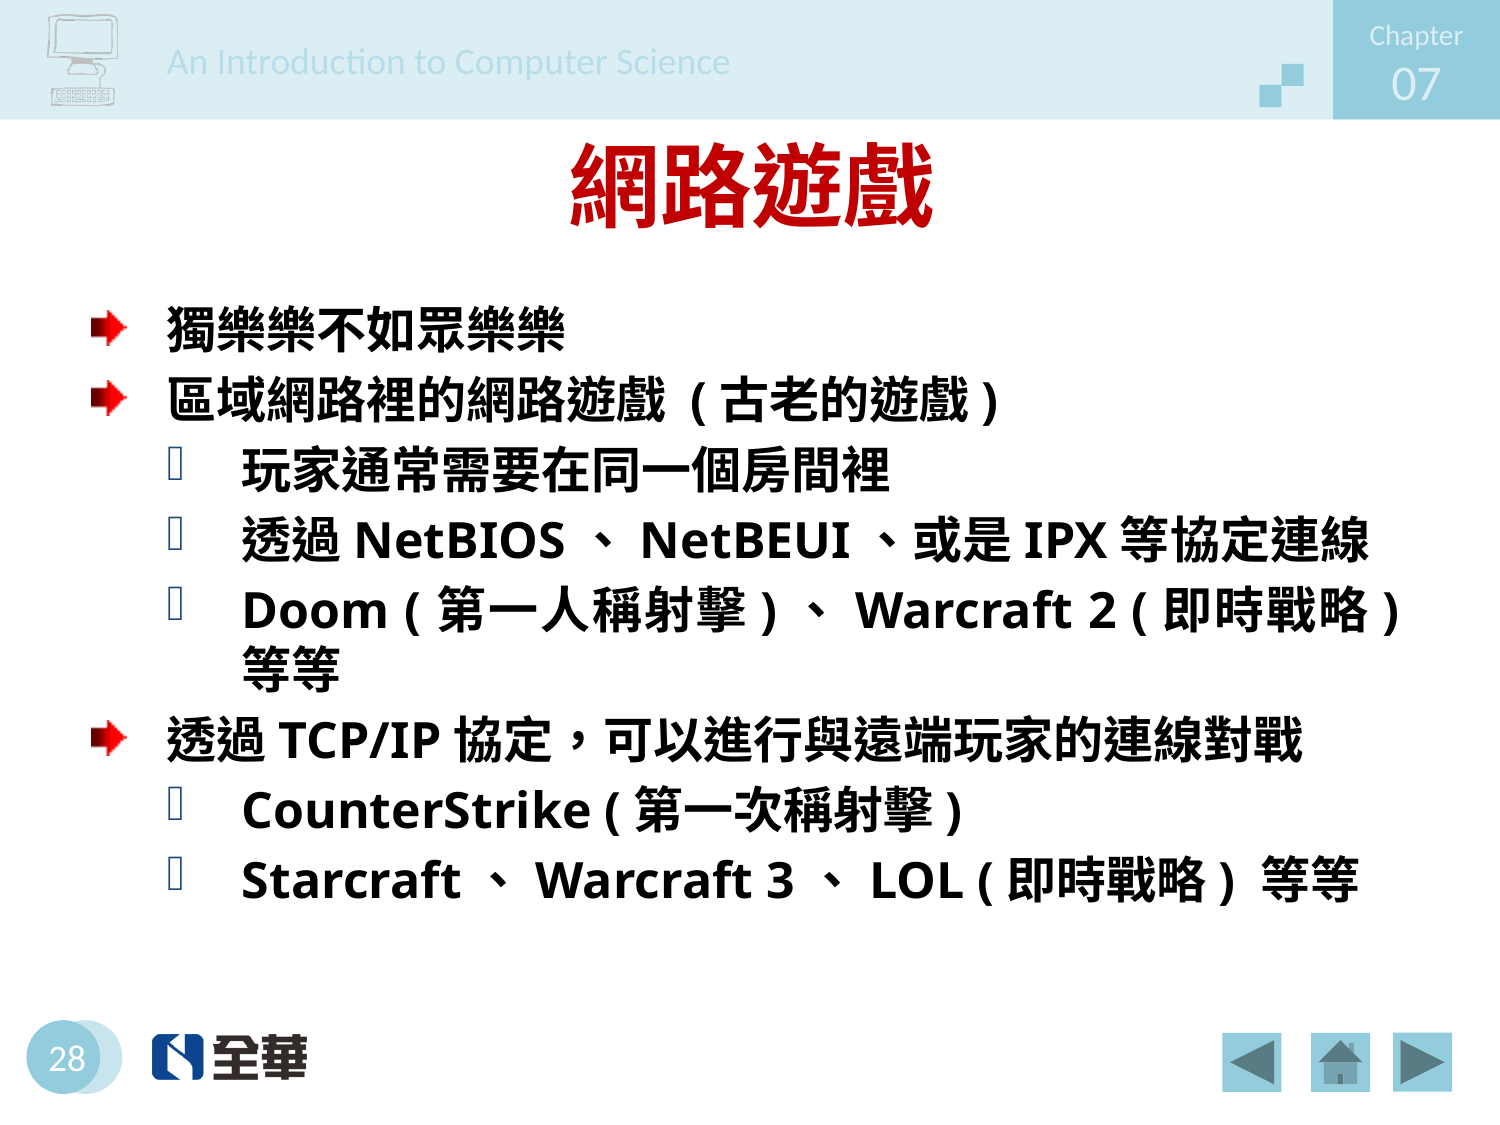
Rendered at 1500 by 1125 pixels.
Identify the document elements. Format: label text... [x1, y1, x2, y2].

picture [152, 1034, 307, 1080]
title 網路遊戲 [76, 90, 1427, 278]
picture [91, 310, 127, 346]
picture [47, 14, 118, 106]
picture [91, 380, 127, 416]
list 獨樂樂不如眾樂樂 區域網路裡的網路遊戲 (古老的遊戲) 玩家通常需要在同一個房間裡 透過NetBIOS、NetBEUI、或是IPX等協定連線 Doom (第一人稱射擊)、Warcraft 2 (即時戰略)等等 透過TCP/IP協定，可以進行與遠端玩家的連線對戰 CounterStrike (第一次稱射擊) Starcraft、Warcraft 3、LOL (即時戰略) 等等 [76, 290, 1427, 970]
picture [91, 720, 127, 756]
